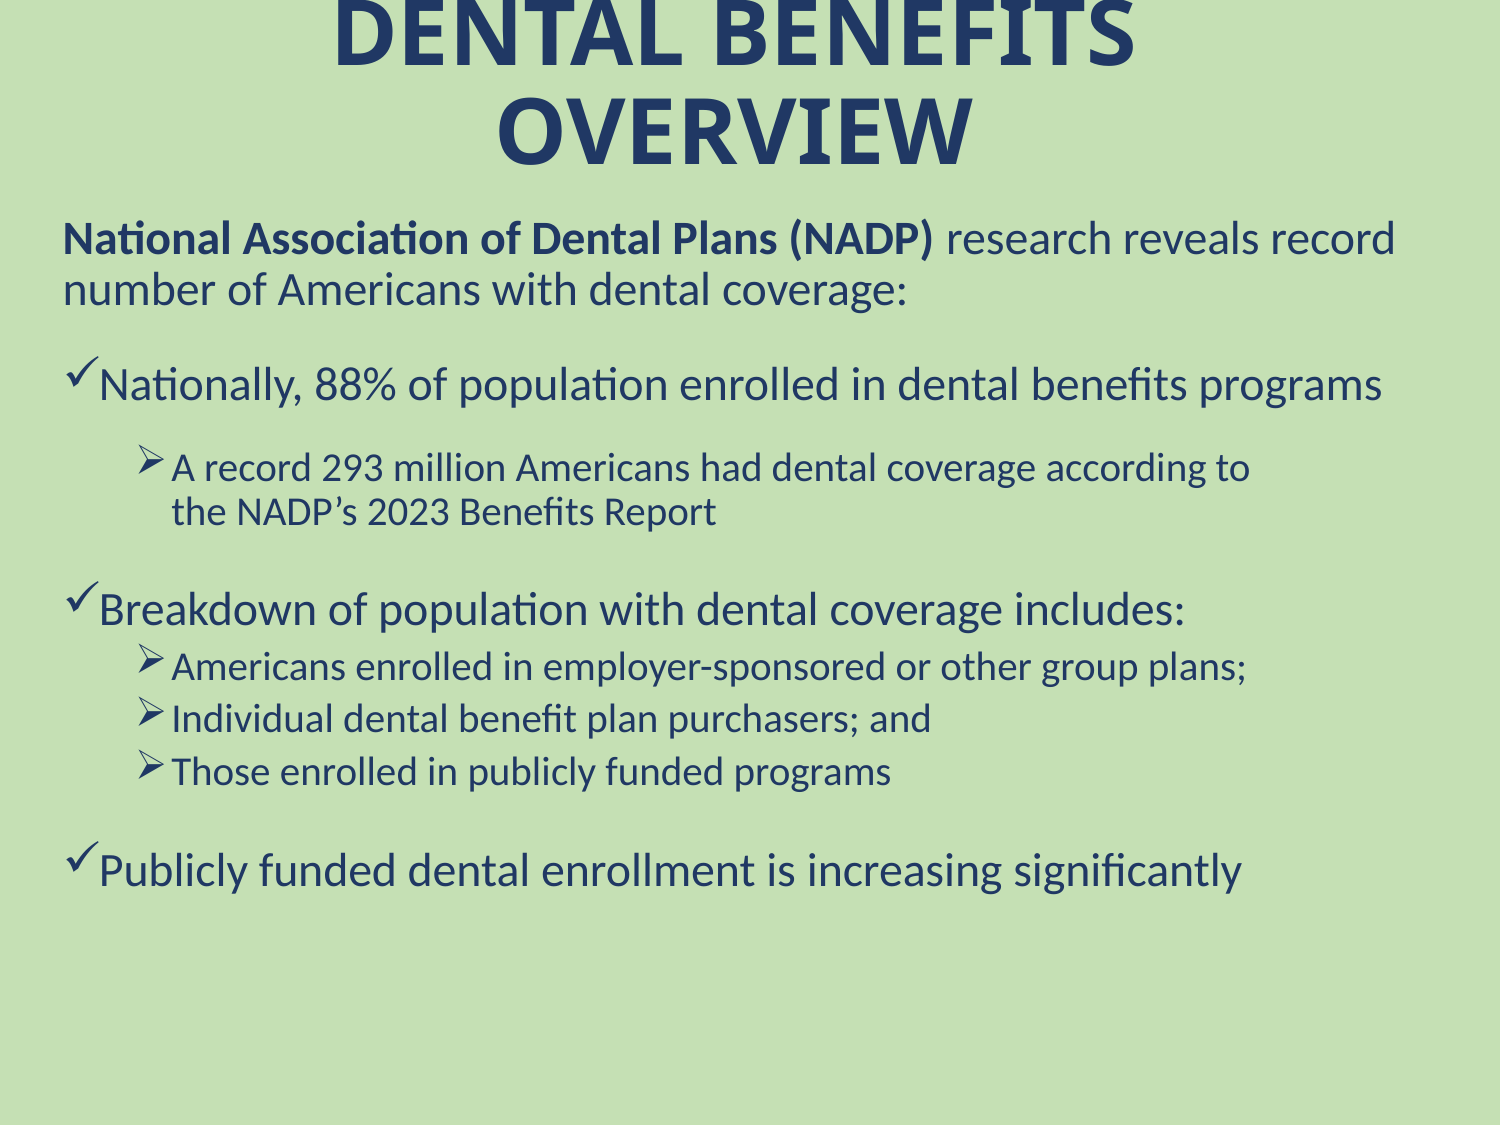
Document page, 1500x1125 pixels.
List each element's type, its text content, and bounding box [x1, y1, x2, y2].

title DENTAL BENEFITS OVERVIEW [103, 21, 1365, 149]
list National Association of Dental Plans (NADP) research reveals record number of Americans with dental coverage: Nationally, 88% of population enrolled in dental benefits programs A record 293 million Americans had dental coverage according to the NADP’s 2023 Benefits Report Breakdown of population with dental coverage includes: Americans enrolled in employer-sponsored or other group plans; Individual dental benefit plan purchasers; and Those enrolled in publicly funded programs Publicly funded dental enrollment is increasing significantly [47, 205, 1443, 920]
